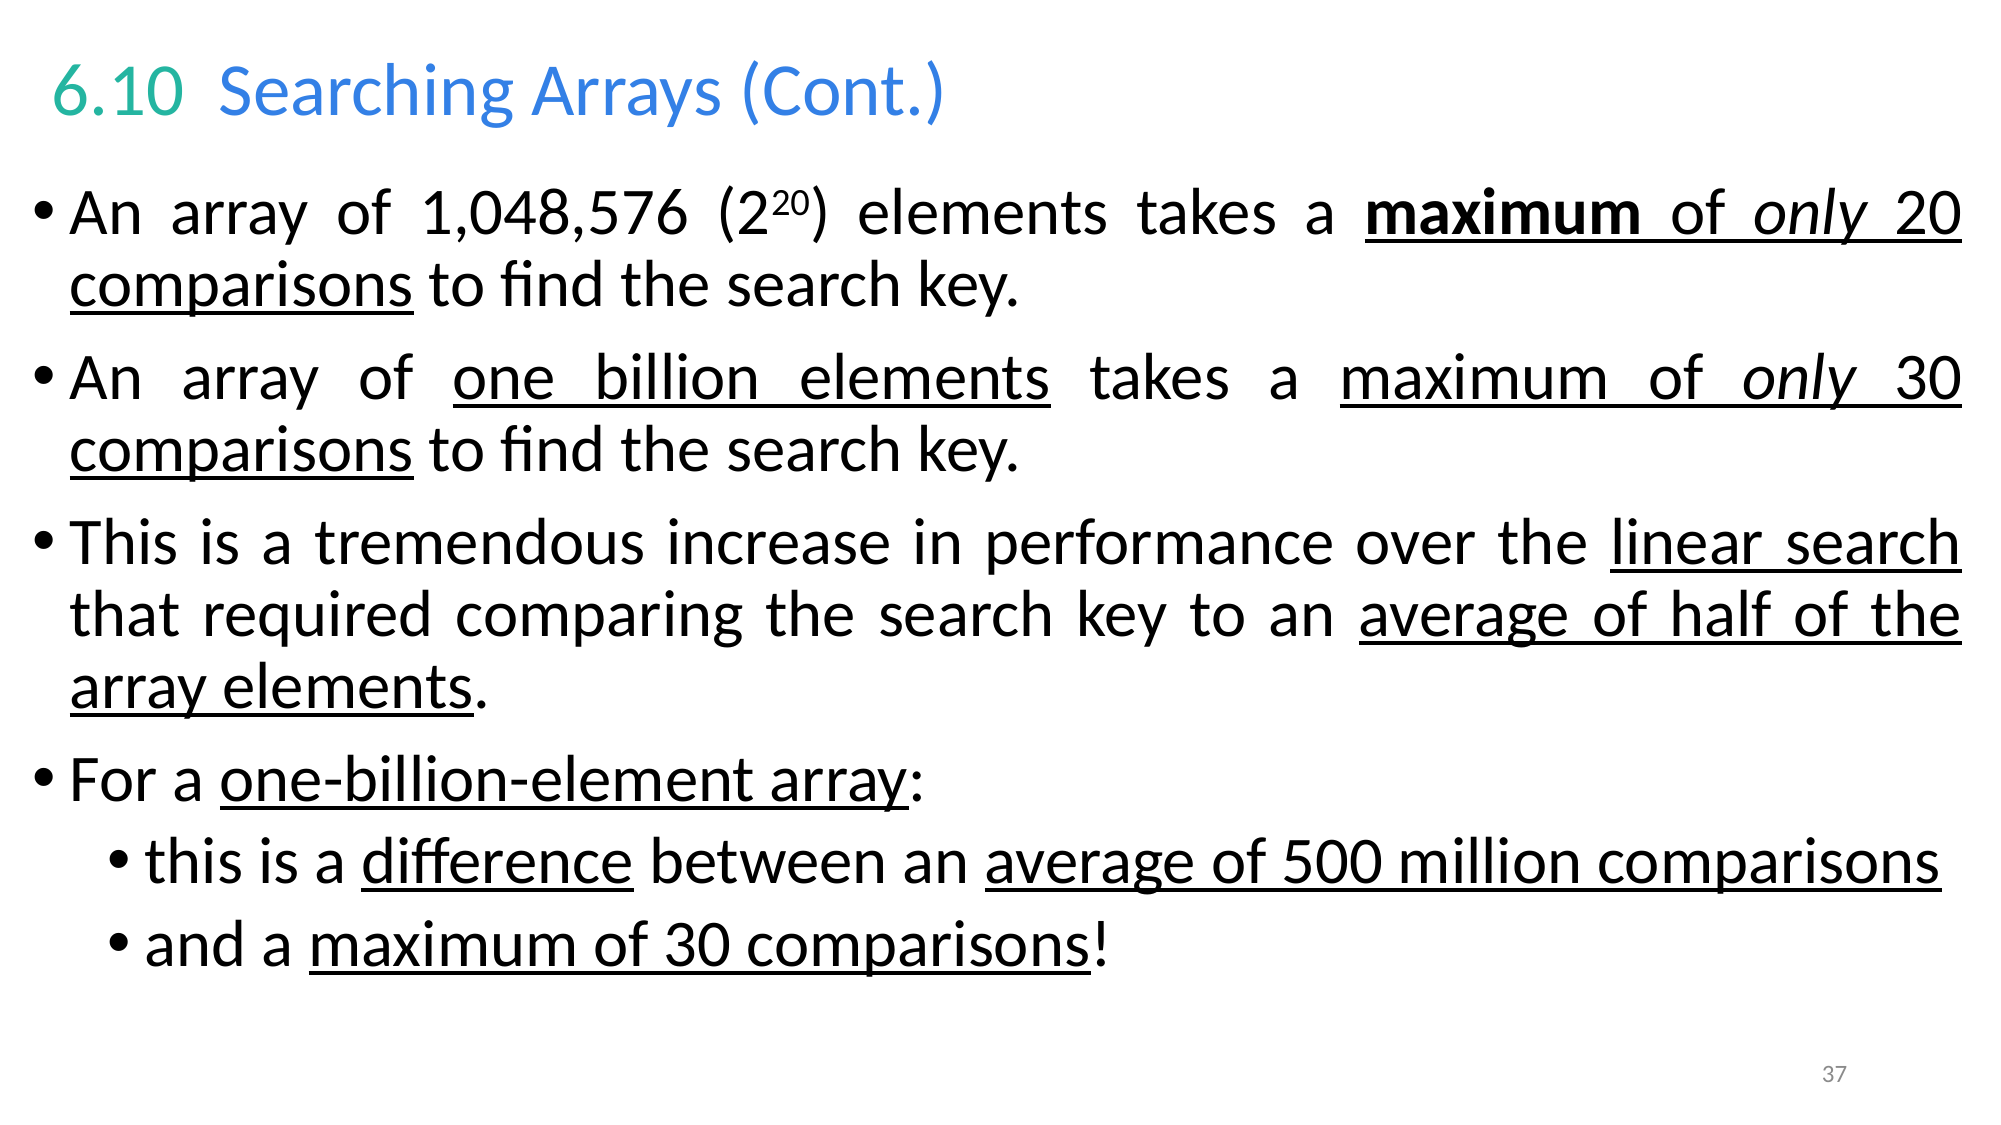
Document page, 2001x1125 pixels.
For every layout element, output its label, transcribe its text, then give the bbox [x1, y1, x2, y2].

title 6.10 Searching Arrays (Cont.) [36, 33, 1762, 150]
slide_number 37 [1412, 1042, 1863, 1103]
list An array of 1,048,576 (220) elements takes a maximum of only 20 comparisons to find the search key. An array of one billion elements takes a maximum of only 30 comparisons to find the search key. This is a tremendous increase in performance over the linear search that required comparing the search key to an average of half of the array elements. For a one-billion-element array: this is a difference between an average of 500 million comparisons and a maximum of 30 comparisons! [17, 169, 1978, 1024]
